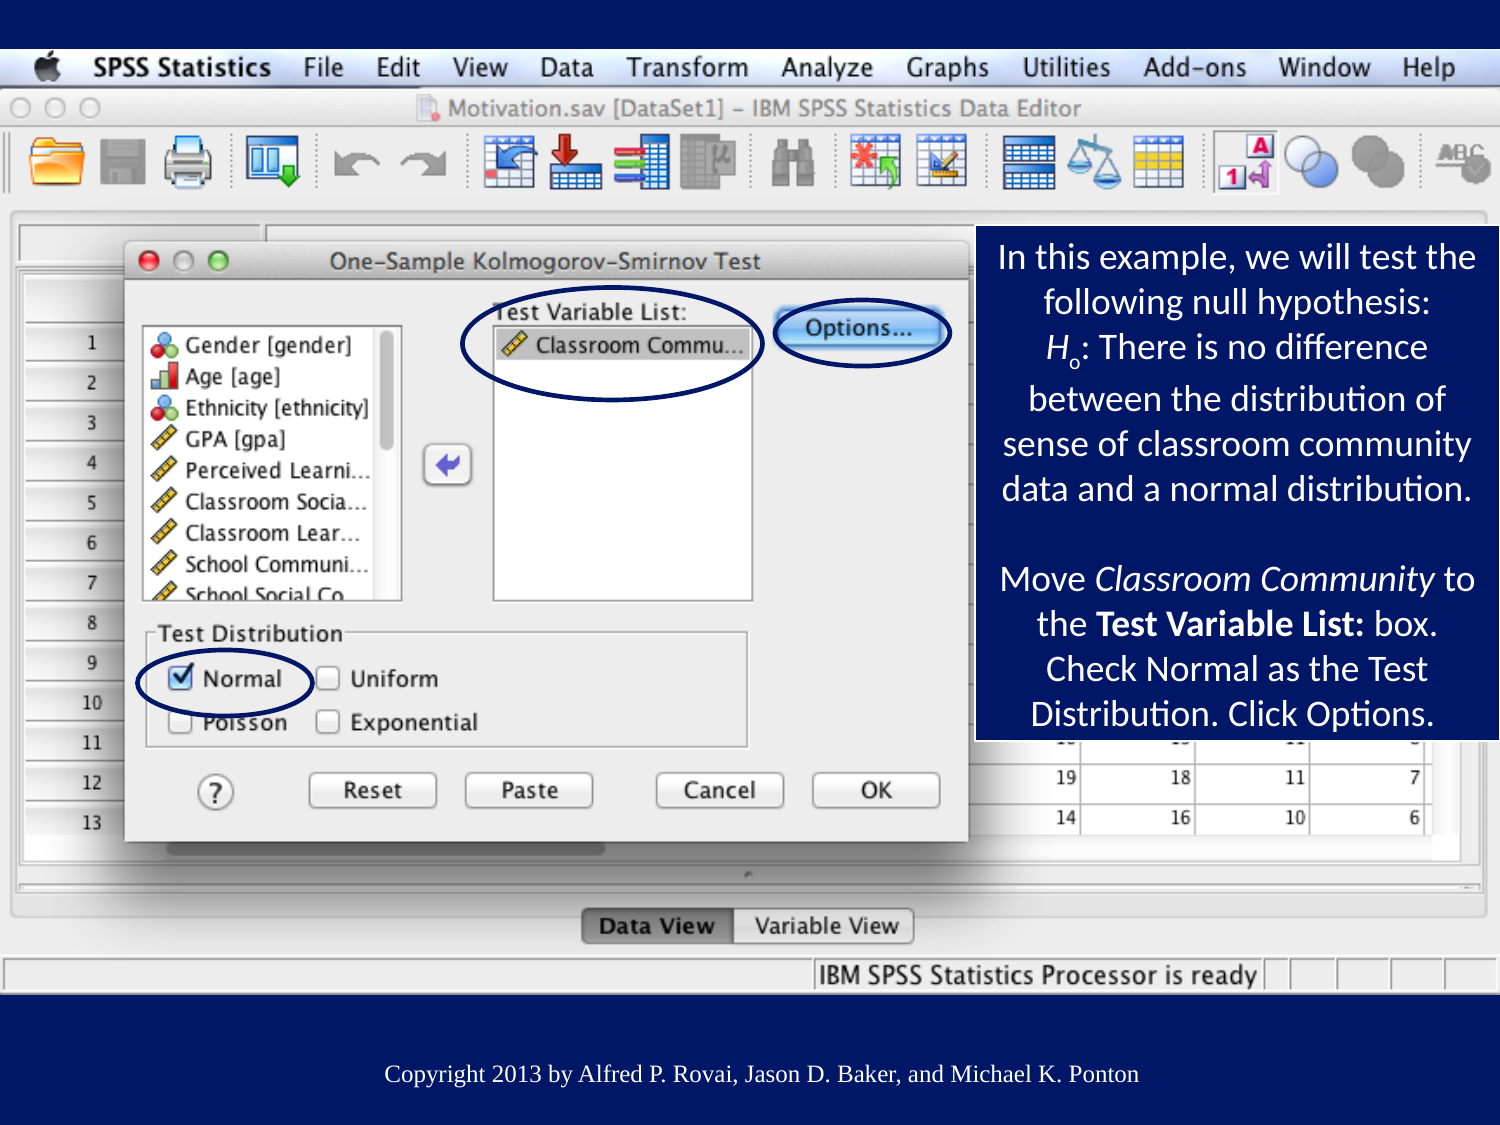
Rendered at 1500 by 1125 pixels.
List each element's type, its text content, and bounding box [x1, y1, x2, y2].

footer Copyright 2013 by Alfred P. Rovai, Jason D. Baker, and Michael K. Ponton [262, 1042, 1263, 1103]
picture [0, 49, 1500, 995]
